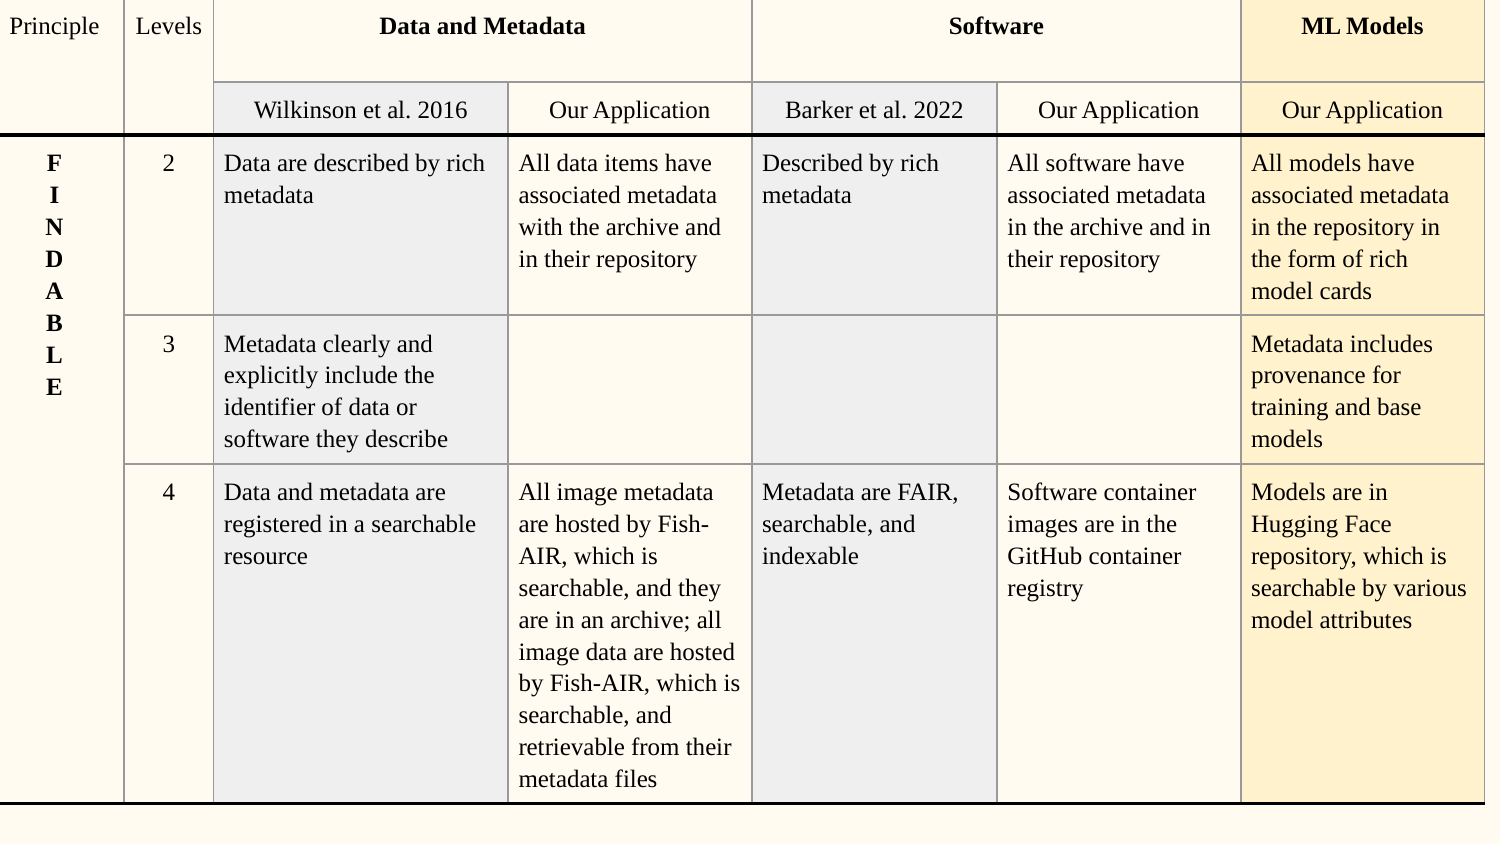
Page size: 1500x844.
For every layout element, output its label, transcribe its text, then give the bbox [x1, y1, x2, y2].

table_header ML Models [1242, 0, 1484, 81]
table_cell All data items have associated metadata with the archive and in their repository [509, 137, 751, 314]
table_cell Software container images are in the GitHub container registry [998, 465, 1240, 802]
table_cell Data and metadata are registered in a searchable resource [214, 465, 507, 802]
table_cell Described by rich metadata [753, 137, 996, 314]
table_cell Models are in Hugging Face repository, which is searchable by various model attributes [1242, 465, 1484, 802]
table_cell [998, 316, 1240, 463]
table_cell Metadata clearly and explicitly include the identifier of data or software they describe [214, 316, 507, 463]
table_header Principle [0, 0, 123, 133]
table_cell 2 [125, 137, 213, 314]
table_cell 4 [125, 465, 213, 802]
table_cell Wilkinson et al. 2016 [214, 83, 507, 133]
table_header Levels [125, 0, 213, 133]
table_cell All image metadata are hosted by Fish-AIR, which is searchable, and they are in an archive; all image data are hosted by Fish-AIR, which is searchable, and retrievable from their metadata files [509, 465, 751, 802]
table_cell Data are described by rich metadata [214, 137, 507, 314]
table_cell Metadata are FAIR, searchable, and indexable [753, 465, 996, 802]
table_cell Our Application [998, 83, 1240, 133]
table_cell Our Application [1242, 83, 1484, 133]
table_cell Our Application [509, 83, 751, 133]
table_cell [509, 316, 751, 463]
table_cell All models have associated metadata in the repository in the form of rich model cards [1242, 137, 1484, 314]
table_cell Barker et al. 2022 [753, 83, 996, 133]
table_cell 3 [125, 316, 213, 463]
table_header Software [753, 0, 1240, 81]
table_cell All software have associated metadata in the archive and in their repository [998, 137, 1240, 314]
table_cell Metadata includes provenance for training and base models [1242, 316, 1484, 463]
table_header Data and Metadata [214, 0, 751, 81]
table_cell [753, 316, 996, 463]
table_cell F I N D A B L E [0, 137, 123, 802]
